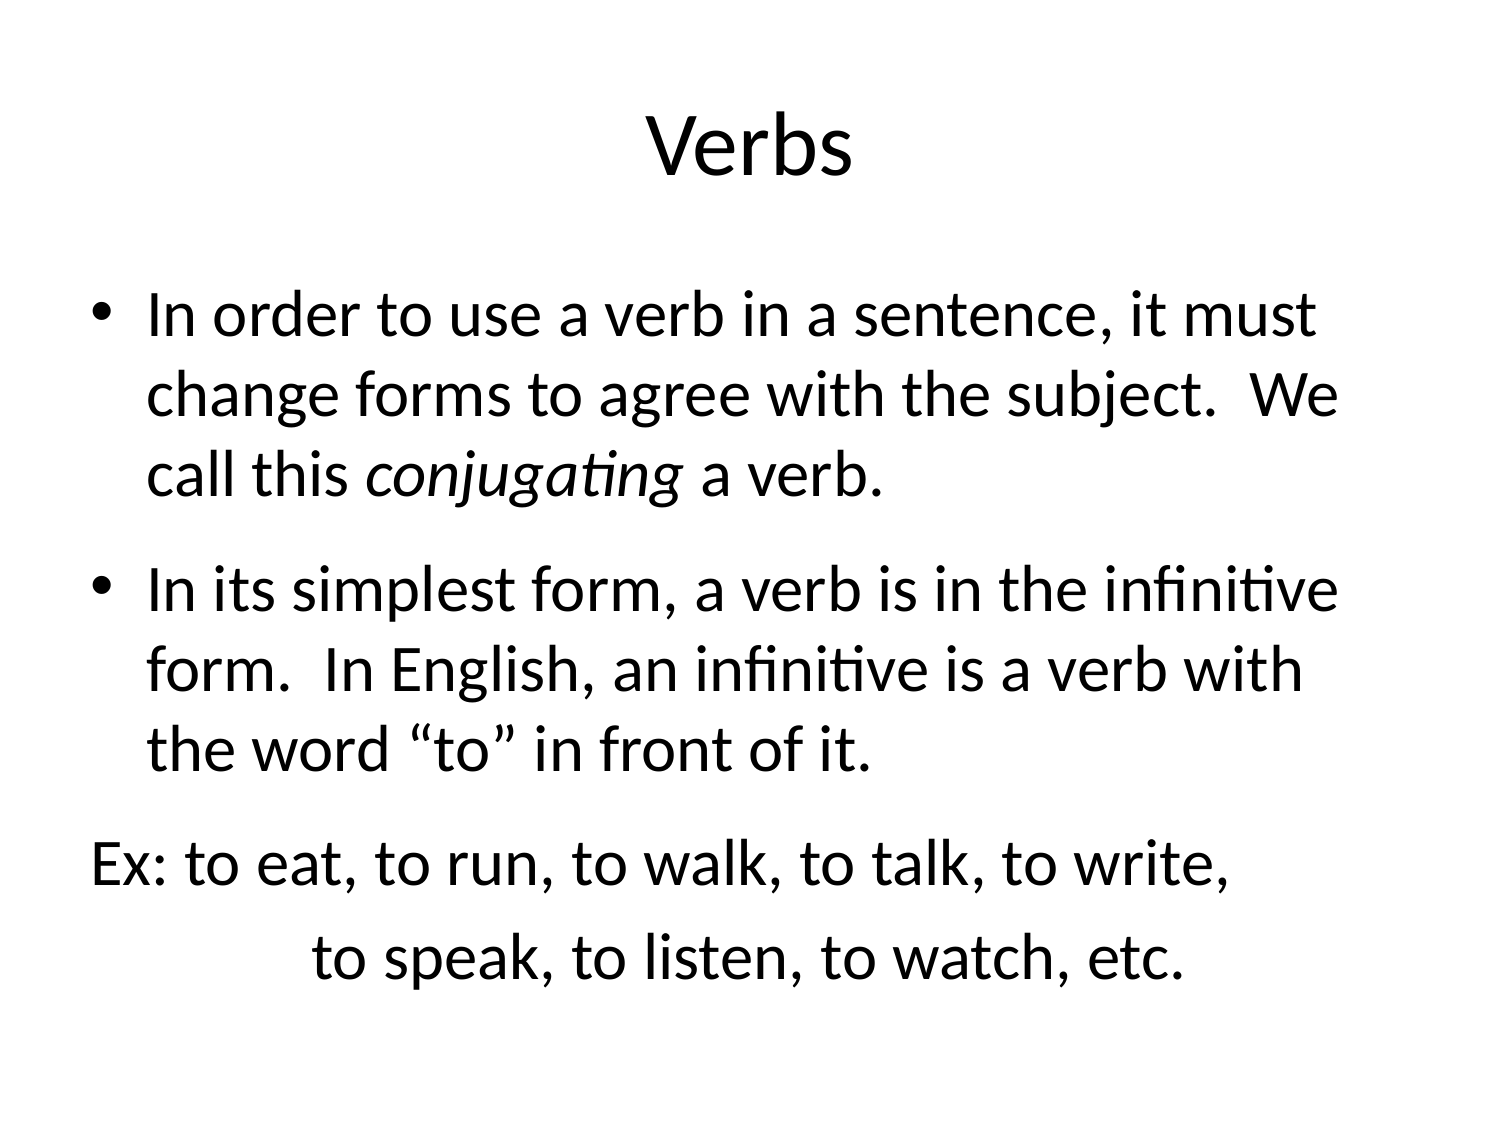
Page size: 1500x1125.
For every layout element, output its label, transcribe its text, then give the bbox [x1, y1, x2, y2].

text_box In its simplest form, a verb is in the infinitive form. In English, an infinitive is a verb with the word “to” in front of it. [74, 537, 1425, 811]
title Verbs [75, 45, 1425, 233]
text_box Ex: to eat, to run, to walk, to talk, to write, to speak, to listen, to watch, etc. [74, 811, 1425, 1087]
list In order to use a verb in a sentence, it must change forms to agree with the subject. We call this conjugating a verb. [75, 262, 1425, 537]
